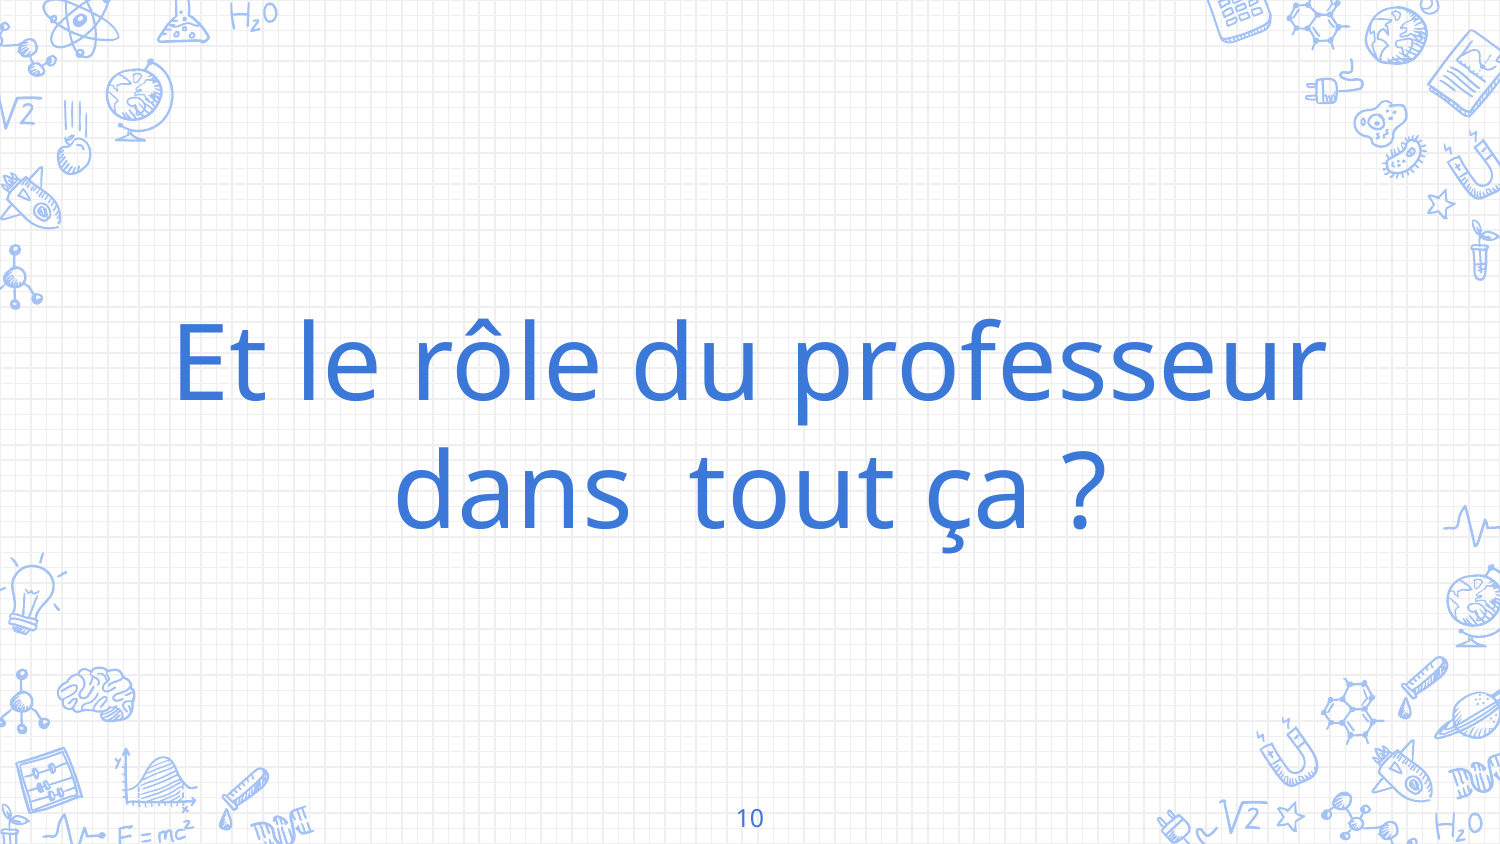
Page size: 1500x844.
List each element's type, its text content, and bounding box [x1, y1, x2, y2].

slide_number ‹#› [705, 796, 795, 844]
title Et le rôle du professeur dans tout ça ? [154, 351, 1346, 493]
